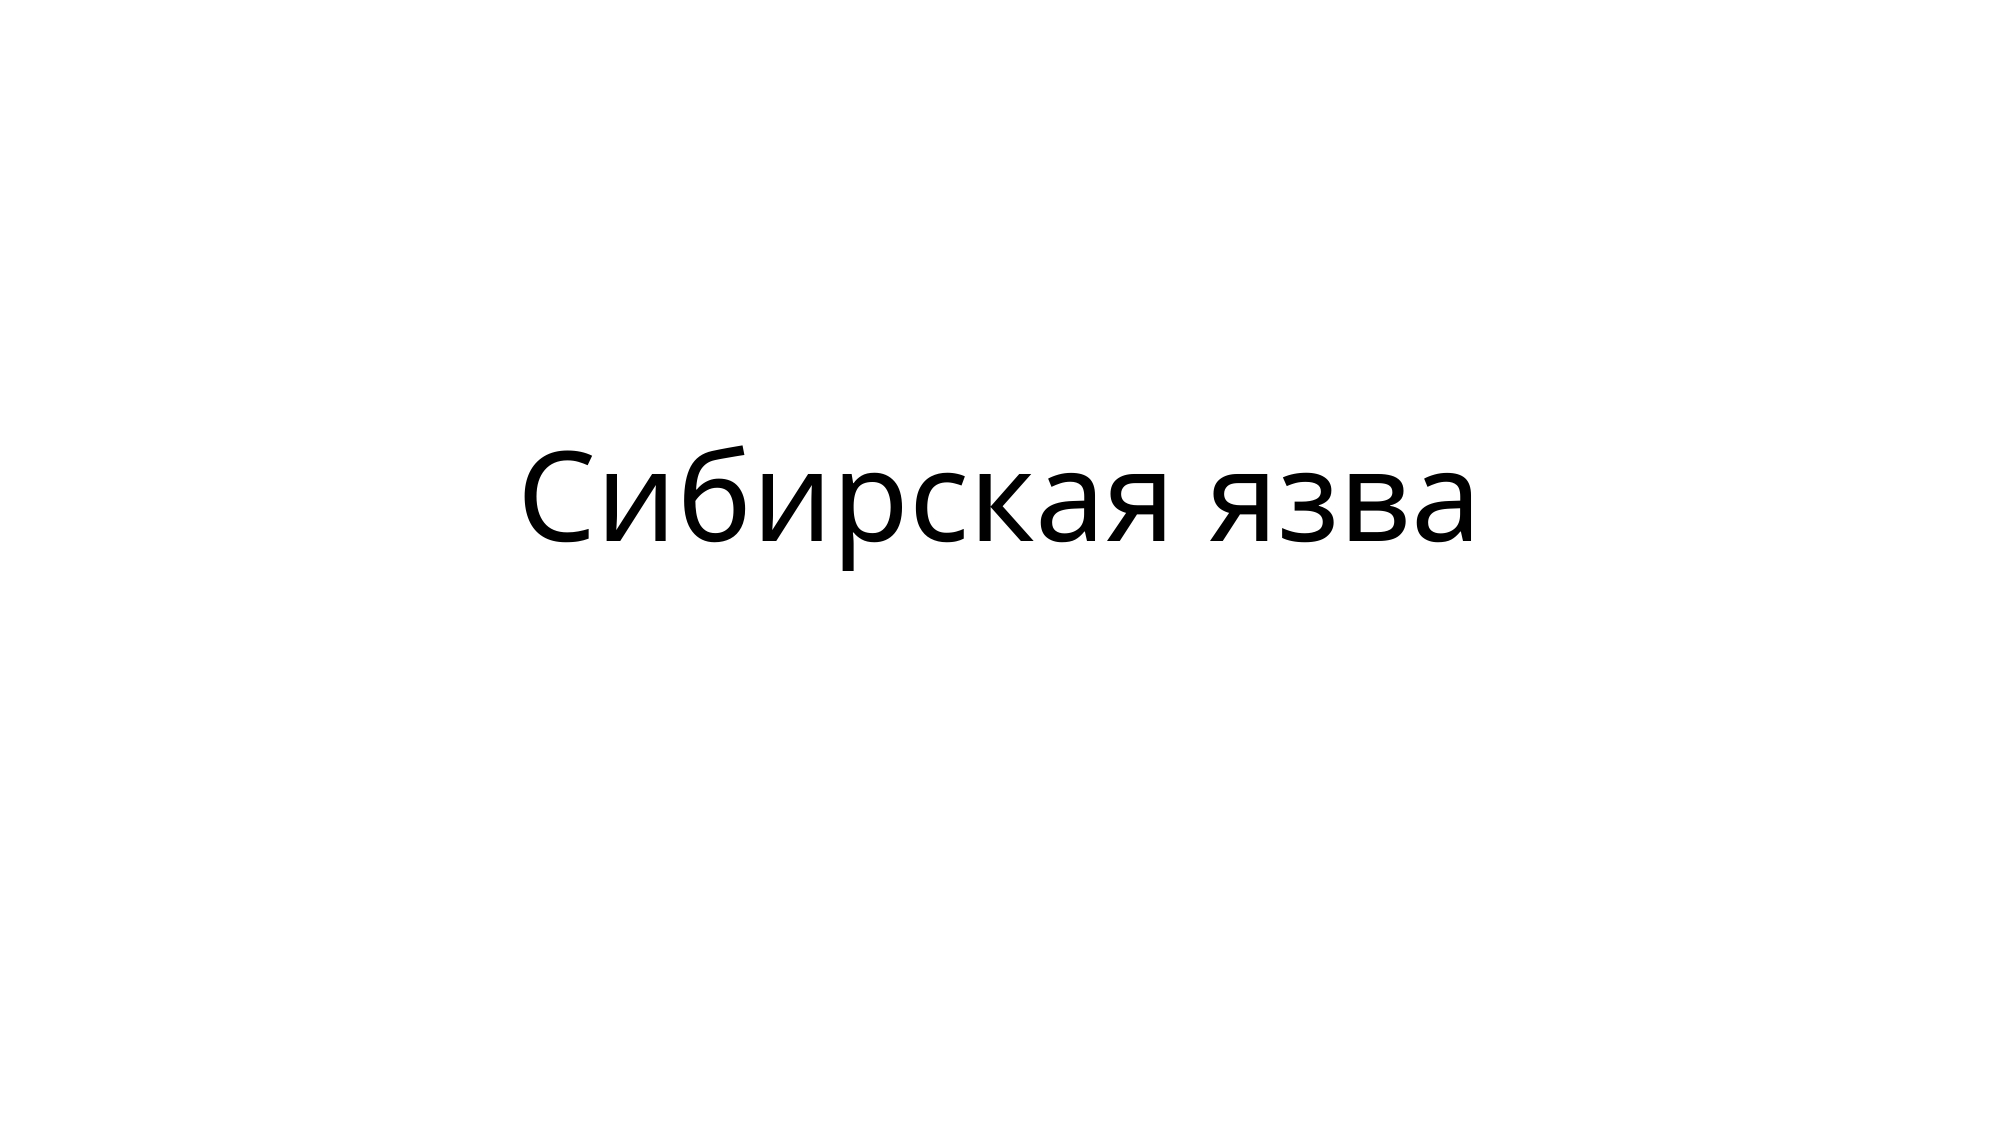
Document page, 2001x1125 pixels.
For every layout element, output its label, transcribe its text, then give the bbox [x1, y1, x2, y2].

title Сибирская язва [249, 184, 1750, 576]
